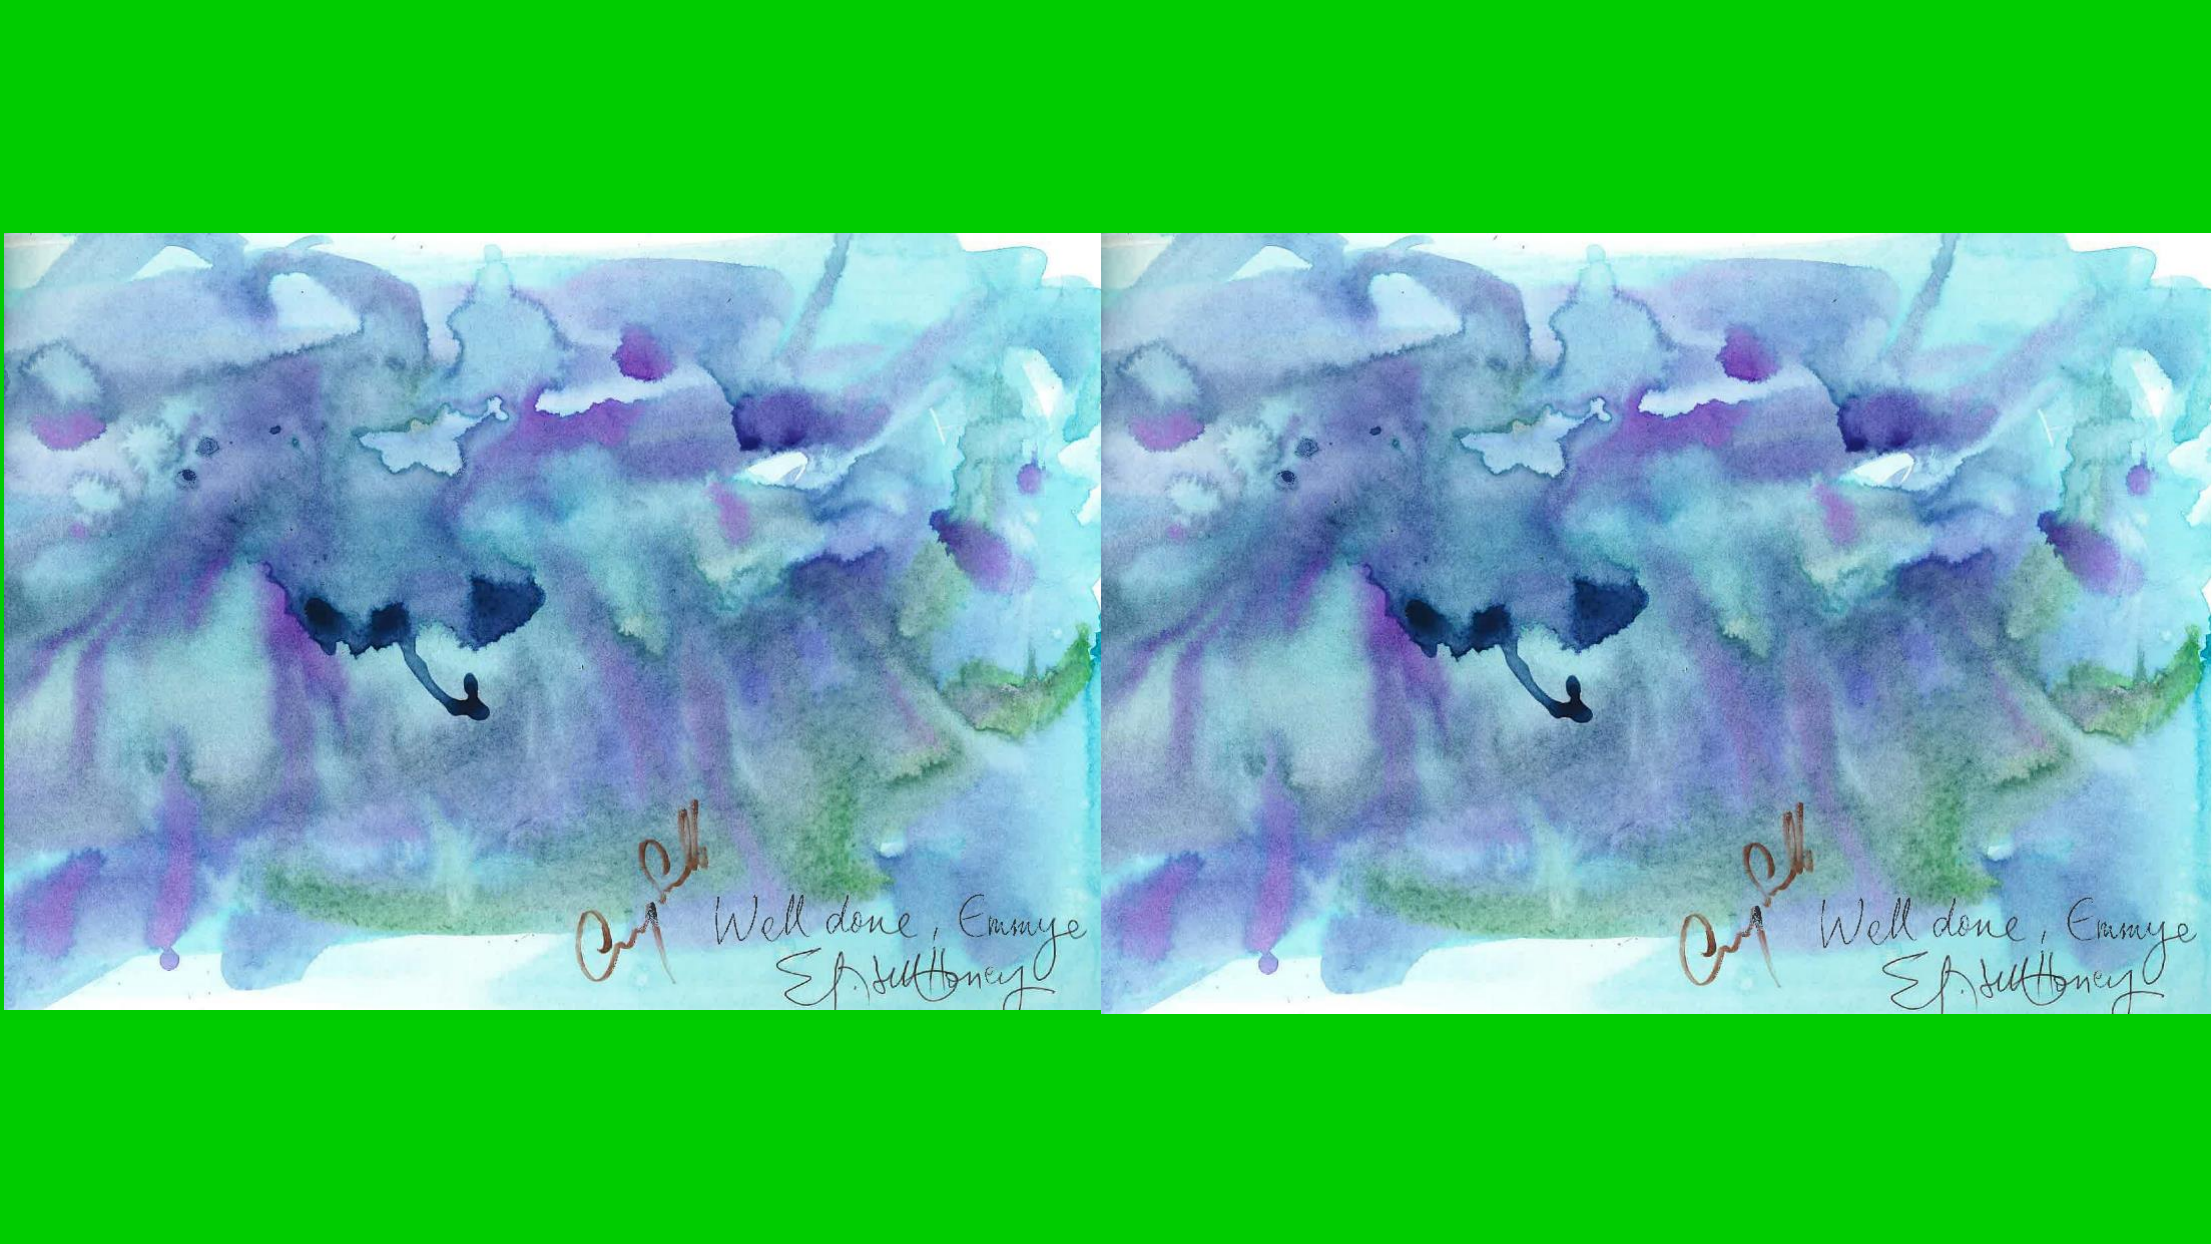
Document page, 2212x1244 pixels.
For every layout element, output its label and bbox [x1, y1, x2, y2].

picture [3, 233, 2212, 1014]
